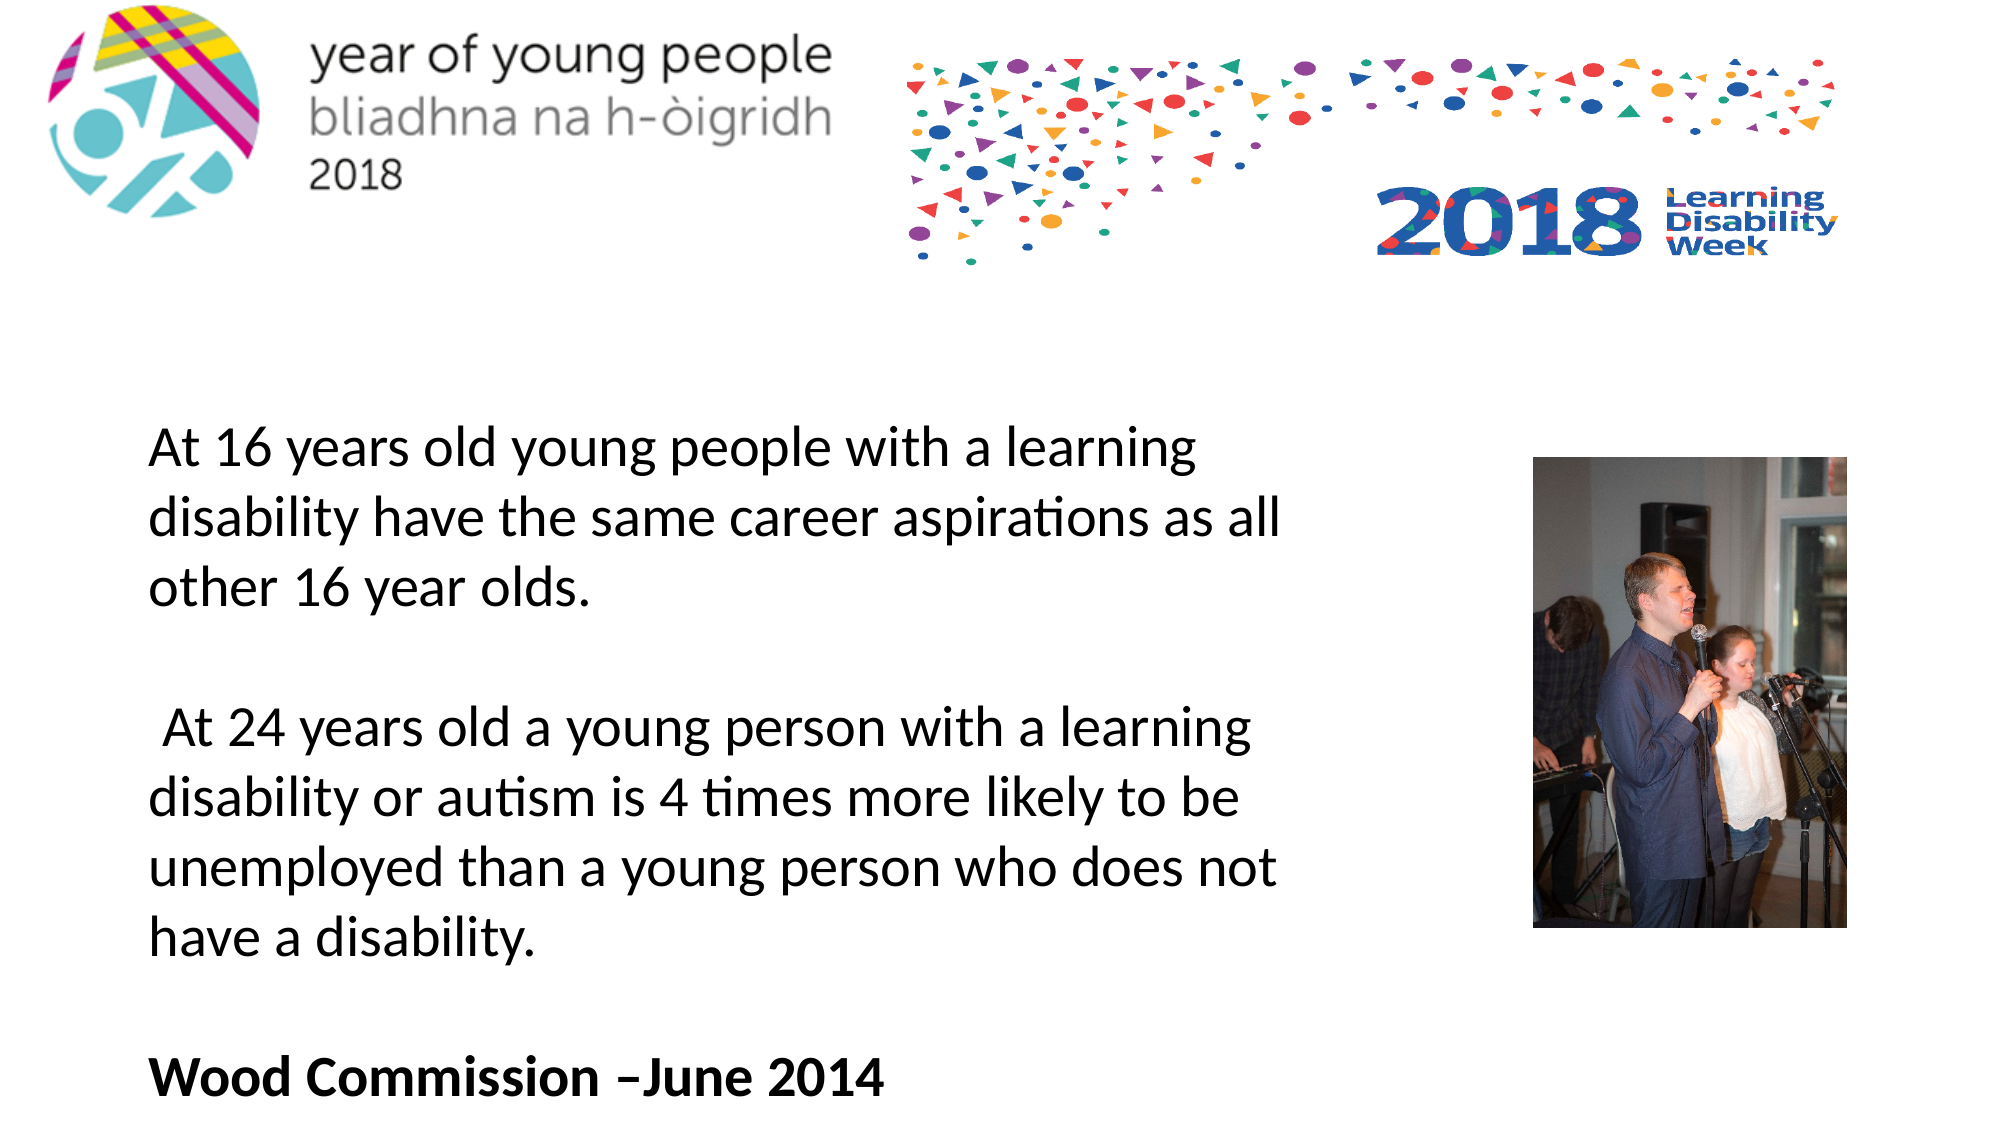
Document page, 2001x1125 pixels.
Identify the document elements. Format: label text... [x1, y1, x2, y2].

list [1533, 457, 1847, 928]
picture [22, 0, 1847, 266]
text_box At 16 years old young people with a learning disability have the same career aspirations as all other 16 year olds. At 24 years old a young person with a learning disability or autism is 4 times more likely to be unemployed than a young person who does not have a disability. Wood Commission –June 2014 [134, 400, 1323, 1116]
